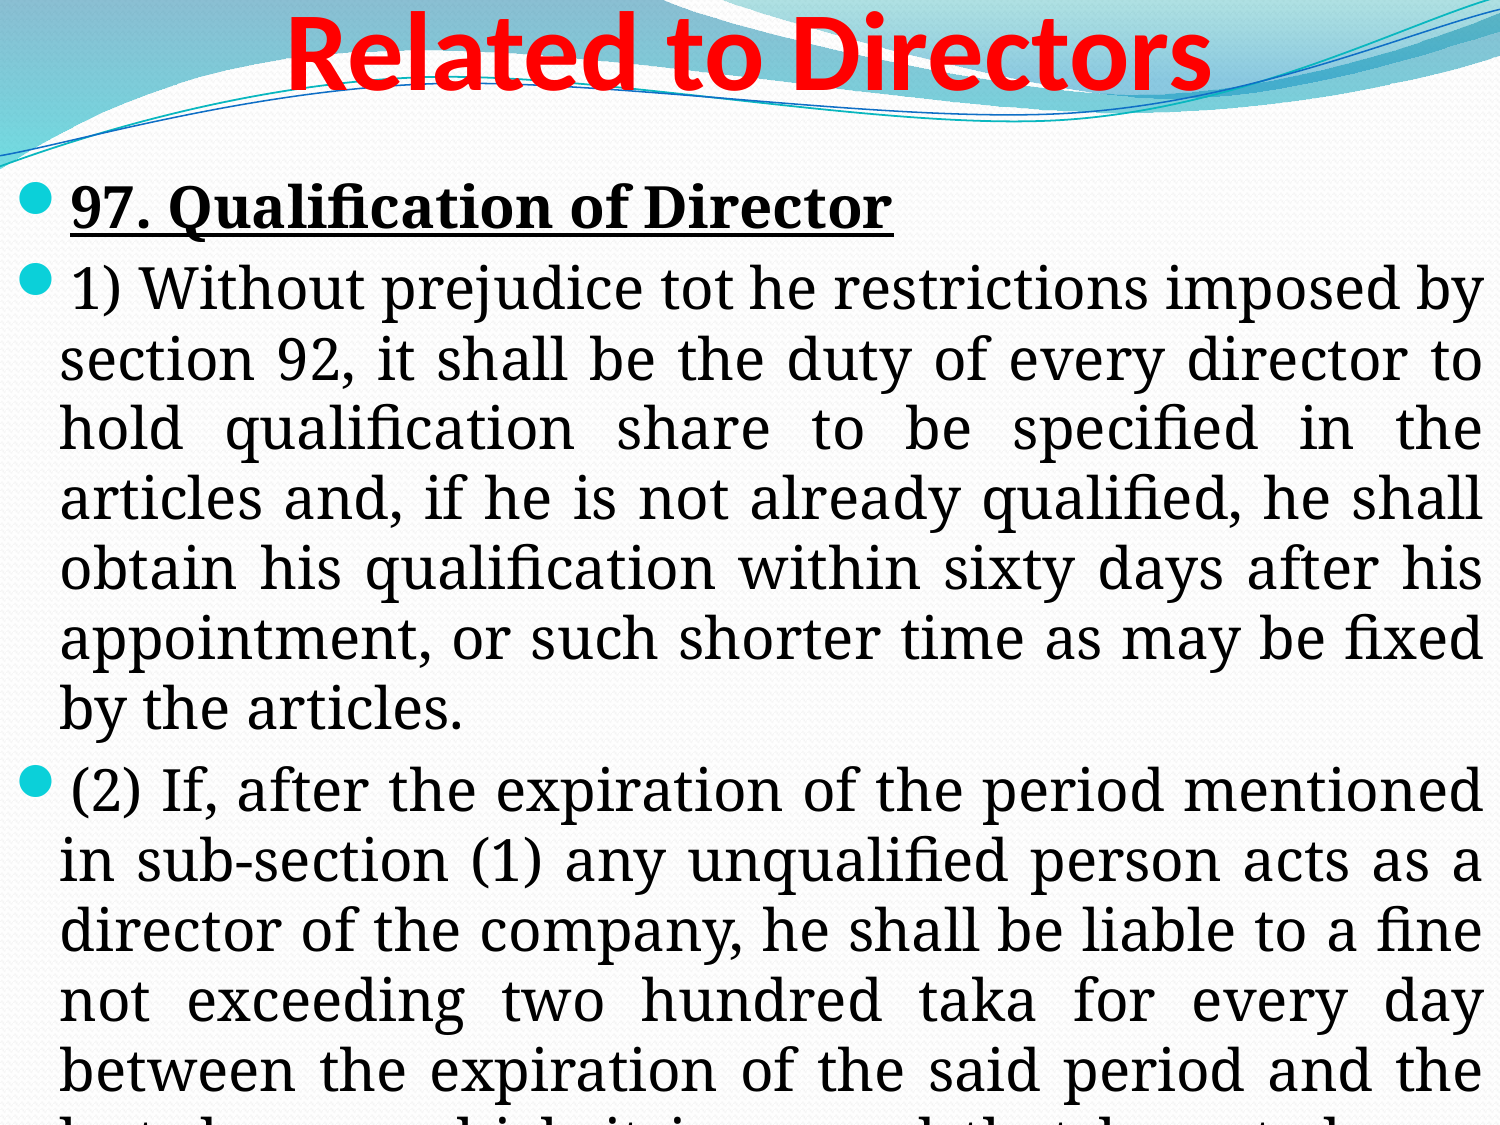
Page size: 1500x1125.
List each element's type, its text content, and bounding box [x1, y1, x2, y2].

list 97. Qualification of Director 1) Without prejudice tot he restrictions imposed by section 92, it shall be the duty of every director to hold qualification share to be specified in the articles and, if he is not already qualified, he shall obtain his qualification within sixty days after his appointment, or such shorter time as may be fixed by the articles. (2) If, after the expiration of the period mentioned in sub-section (1) any unqualified person acts as a director of the company, he shall be liable to a fine not exceeding two hundred taka for every day between the expiration of the said period and the last day on which it is proved that he acted as a director (both days inclusive). [0, 162, 1500, 1125]
title Related to Directors [0, 0, 1500, 113]
